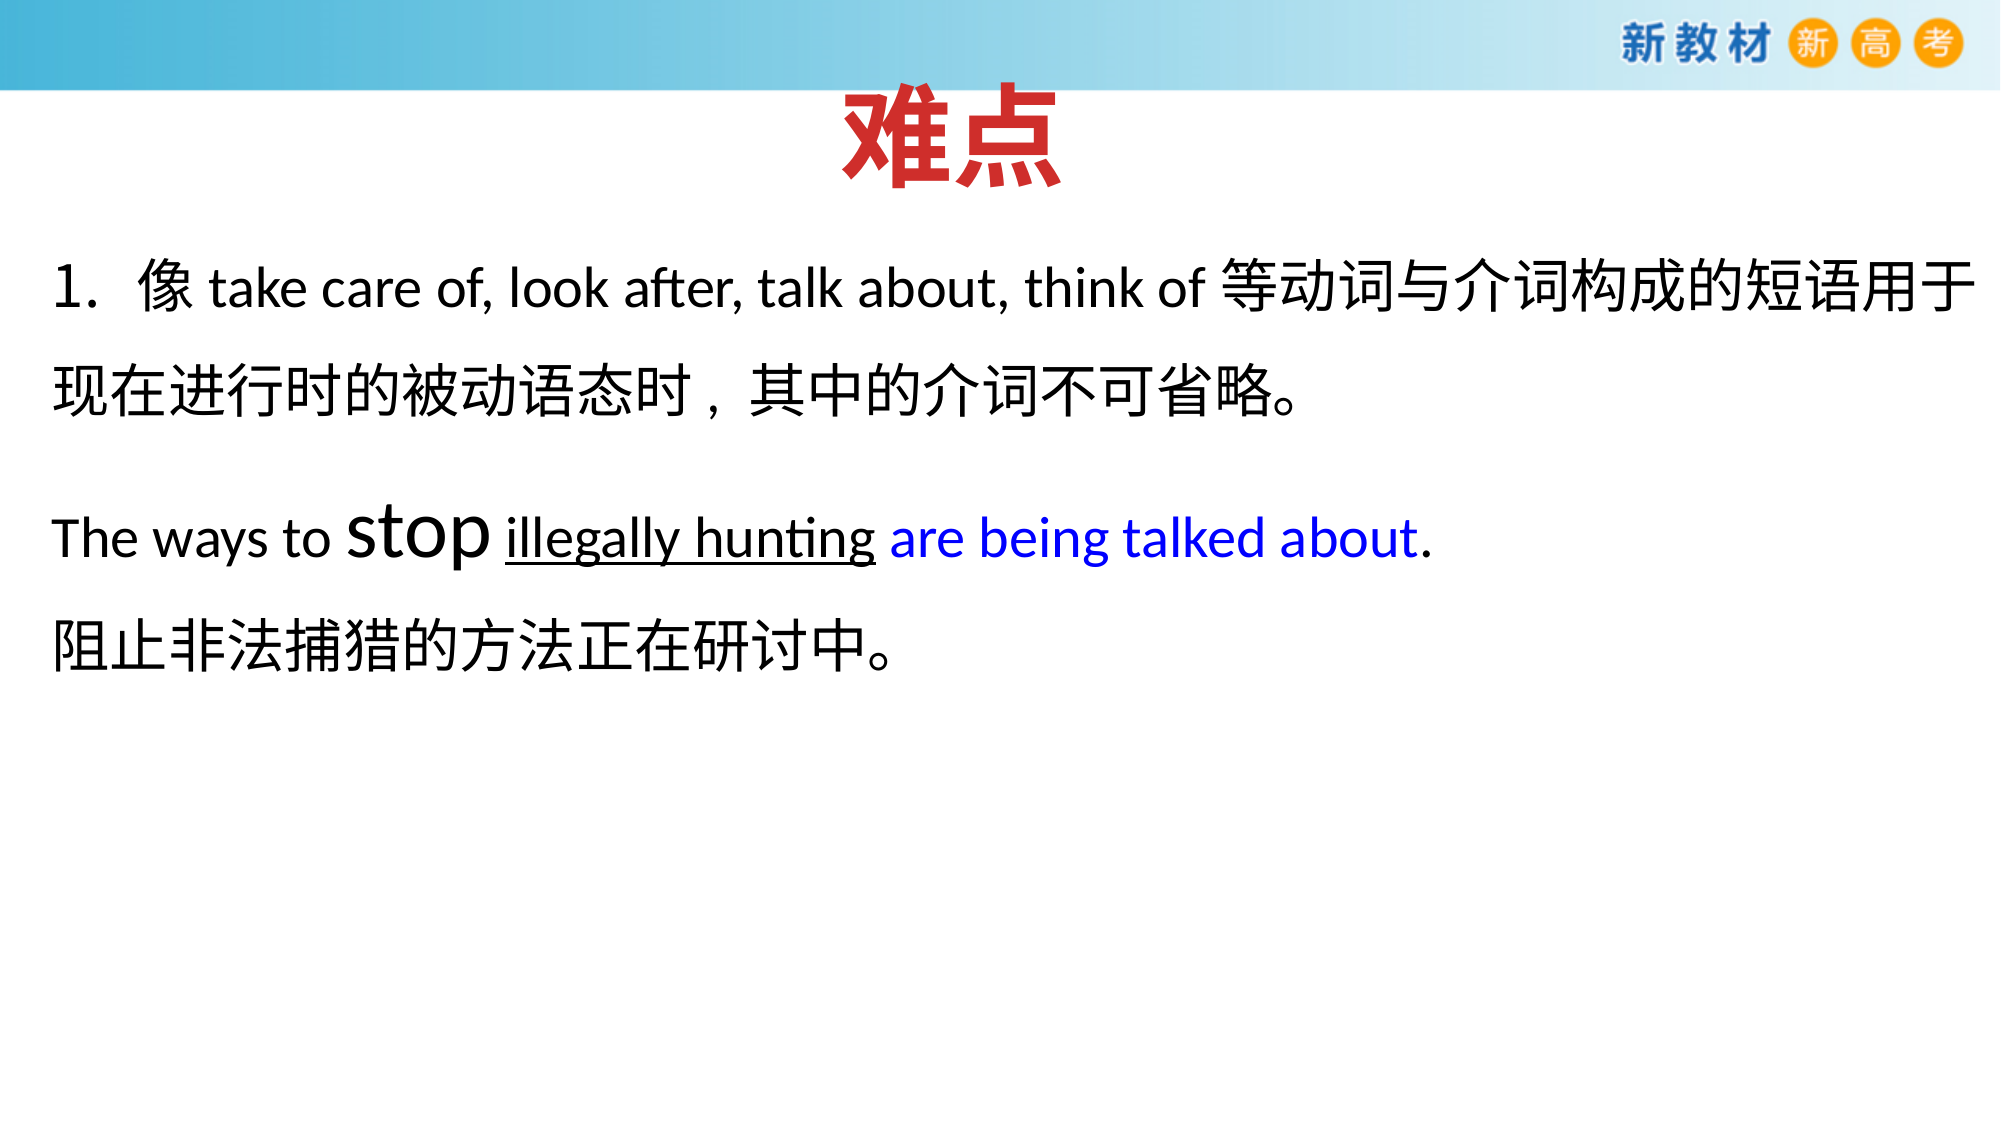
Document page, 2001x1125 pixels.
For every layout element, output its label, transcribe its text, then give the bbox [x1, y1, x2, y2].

picture [0, 0, 2001, 1125]
text_box 难点 [824, 58, 1081, 209]
text_box 像take care of, look after, talk about, think of等动词与介词构成的短语用于 现在进行时的被动语态时, 其中的介词不可省略。 The ways to stop illegally hunting are being talked about. 阻止非法捕猎的方法正在研讨中。 [32, 205, 2000, 757]
